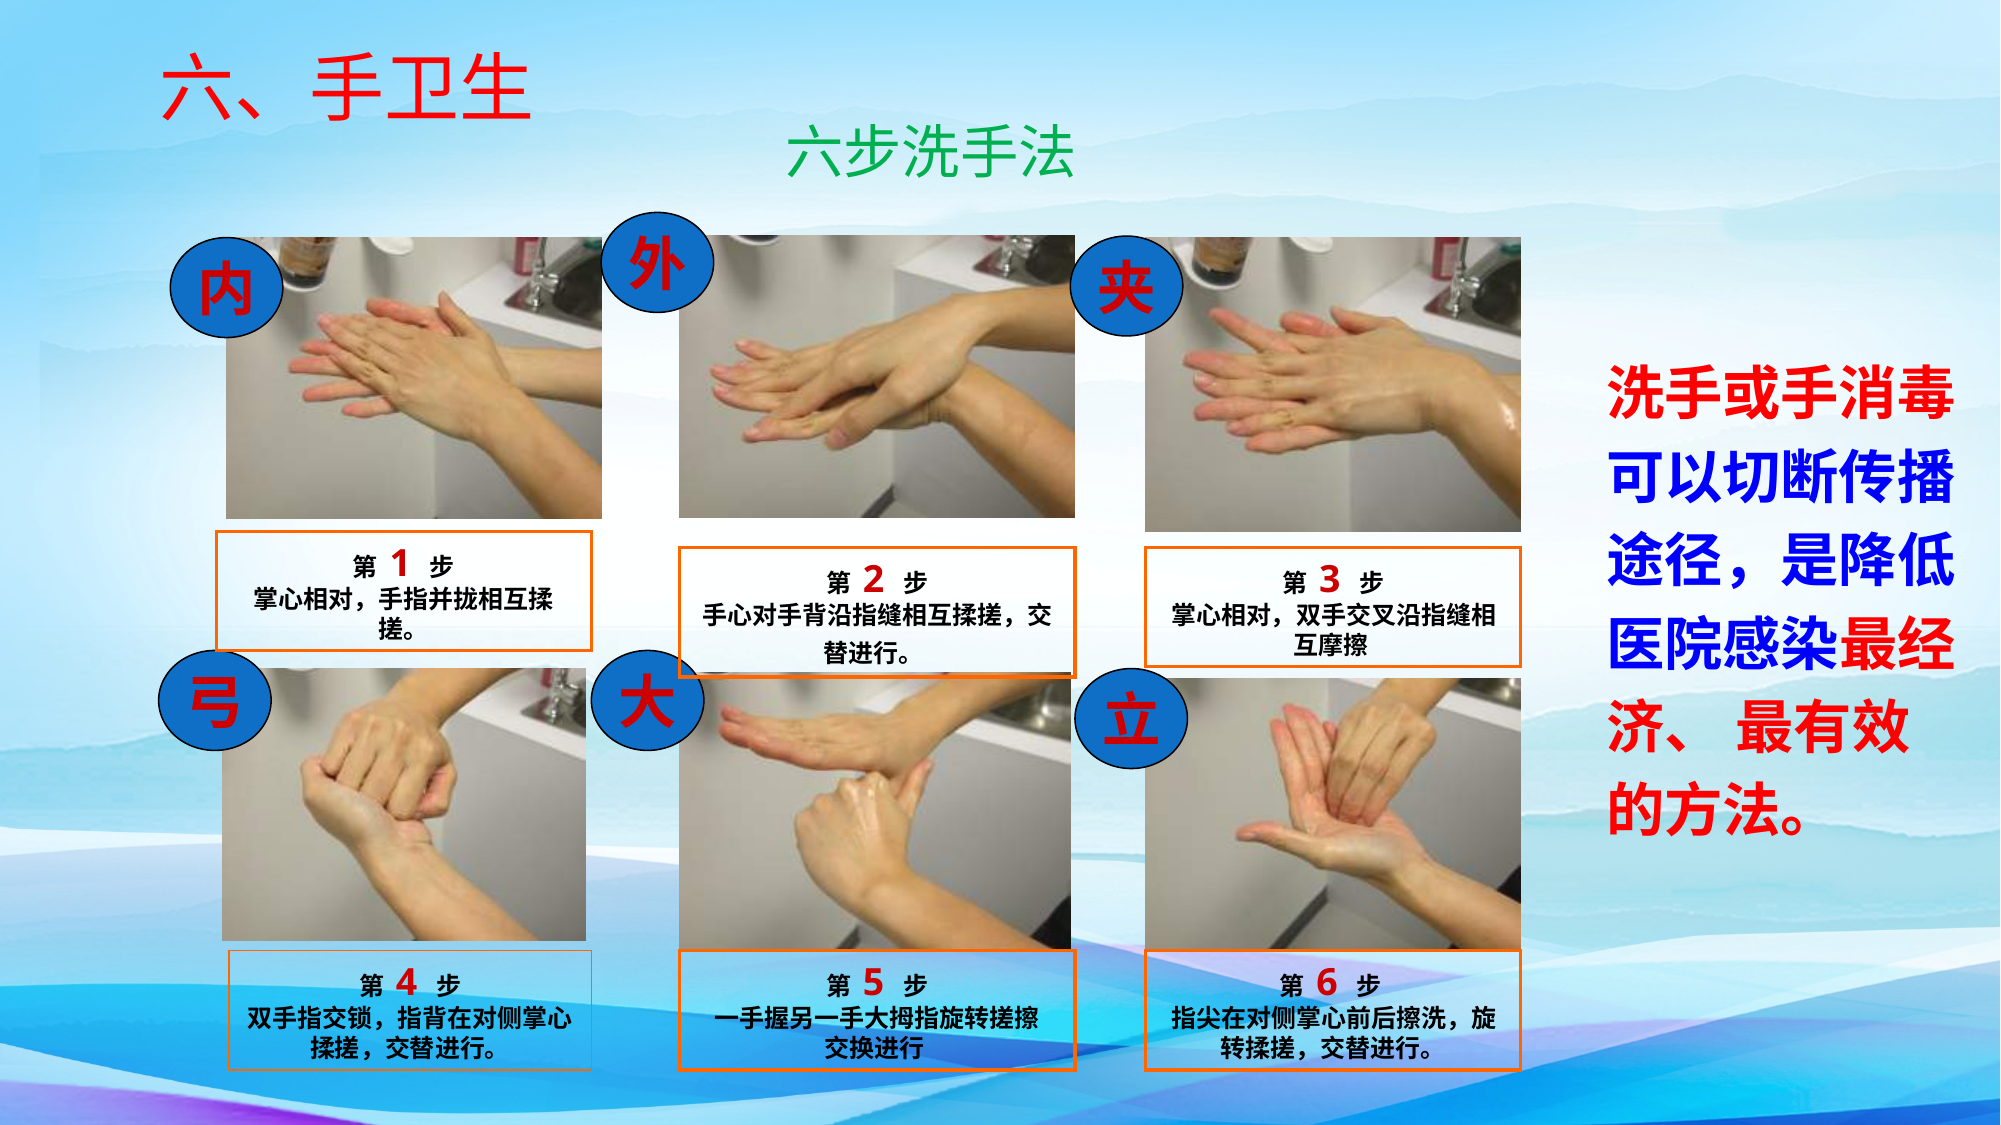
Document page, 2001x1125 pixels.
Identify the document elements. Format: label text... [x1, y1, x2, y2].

picture [0, 0, 2001, 1125]
text_box 内 [170, 237, 226, 338]
picture [1508, 1092, 1519, 1096]
title 六、手卫生 [144, 43, 586, 160]
text_box 第 2 步 手心对手背沿指缝相互揉搓，交替进行。 [679, 547, 1075, 677]
text_box 洗手或手消毒可以切断传播途径，是降低医院感染最经济、 最有效的方法。 [1591, 335, 1977, 851]
text_box 六步洗手法 [770, 107, 1188, 193]
text_box 外 [602, 212, 706, 313]
text_box 立 [1074, 668, 1165, 769]
text_box 第 3 步 掌心相对，双手交叉沿指缝相互摩擦 [1145, 547, 1521, 667]
text_box 弓 [158, 650, 258, 751]
text_box 大 [591, 650, 679, 751]
text_box 第 1 步 掌心相对，手指并拢相互揉搓。 [216, 531, 592, 651]
text_box 第 5 步 一手握另一手大拇指旋转搓擦 交换进行 [679, 950, 1075, 1071]
text_box 第 6 步 指尖在对侧掌心前后擦洗，旋转揉搓，交替进行。 [1145, 951, 1521, 1071]
text_box 夹 [1076, 236, 1145, 336]
text_box 第 4 步 双手指交锁，指背在对侧掌心揉搓，交替进行。 [228, 950, 592, 1071]
